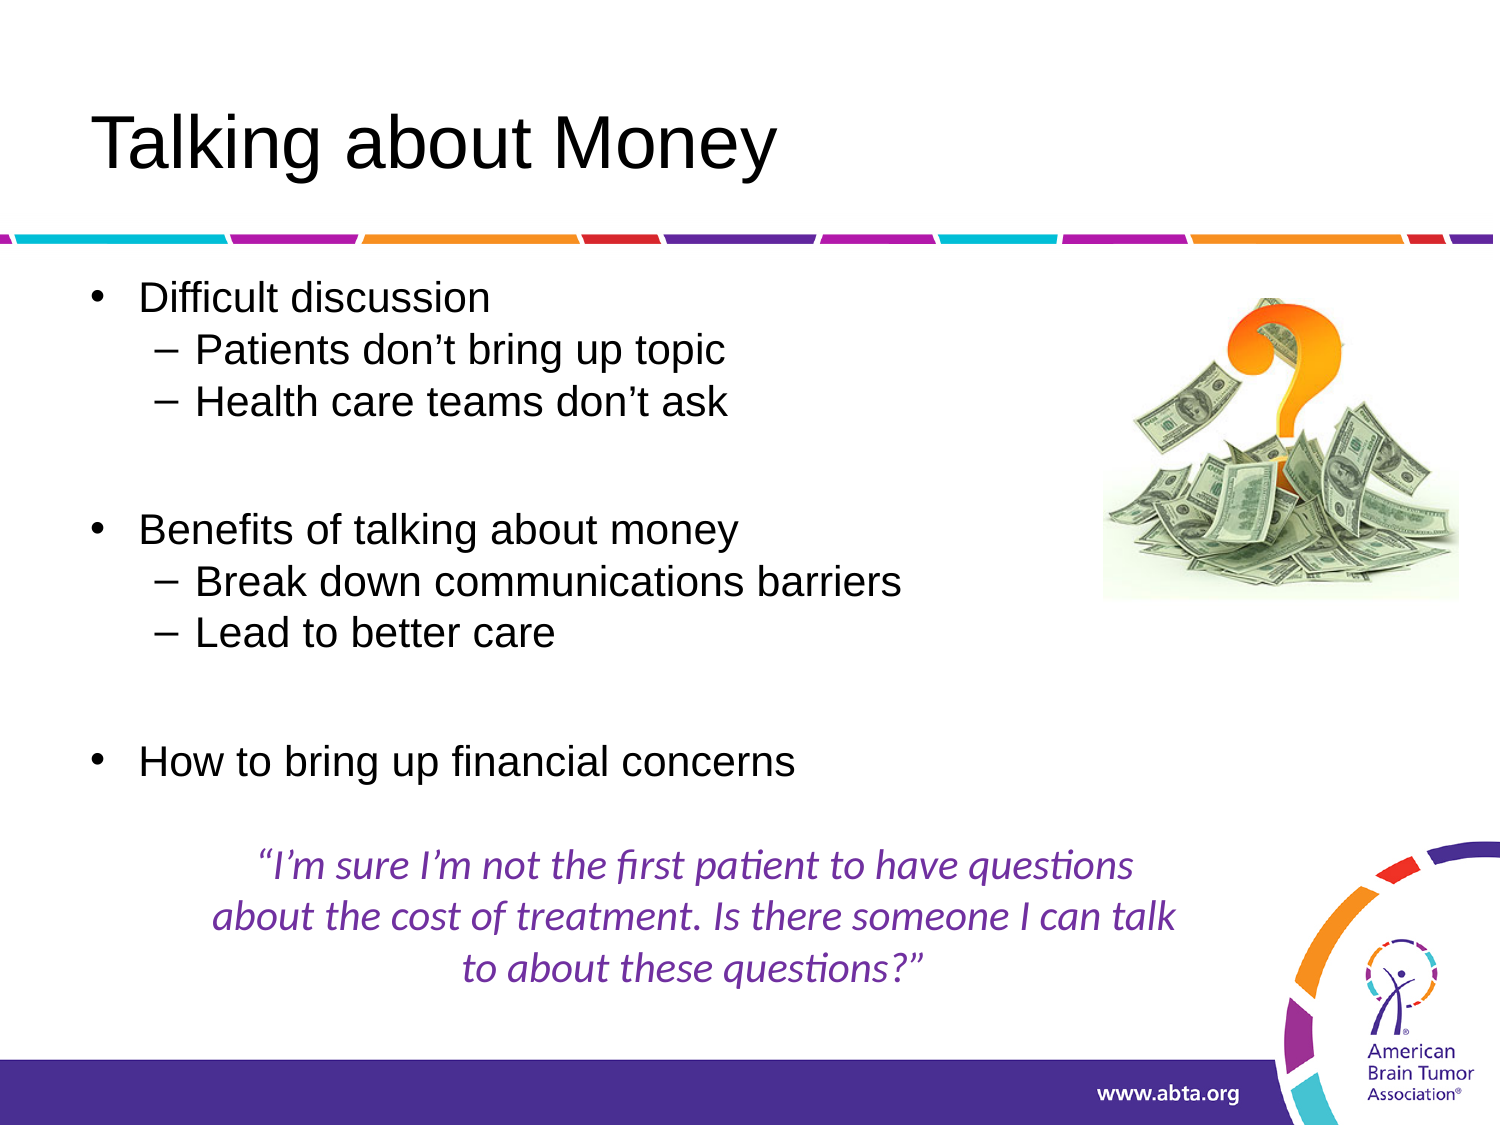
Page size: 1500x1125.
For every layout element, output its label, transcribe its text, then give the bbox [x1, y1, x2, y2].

list Difficult discussion Patients don’t bring up topic Health care teams don’t ask Benefits of talking about money Break down communications barriers Lead to better care How to bring up financial concerns “I’m sure I’m not the first patient to have questions about the cost of treatment. Is there someone I can talk to about these questions?” [75, 268, 1194, 1005]
title Talking about Money [75, 45, 1425, 211]
picture [0, 0, 1500, 1125]
